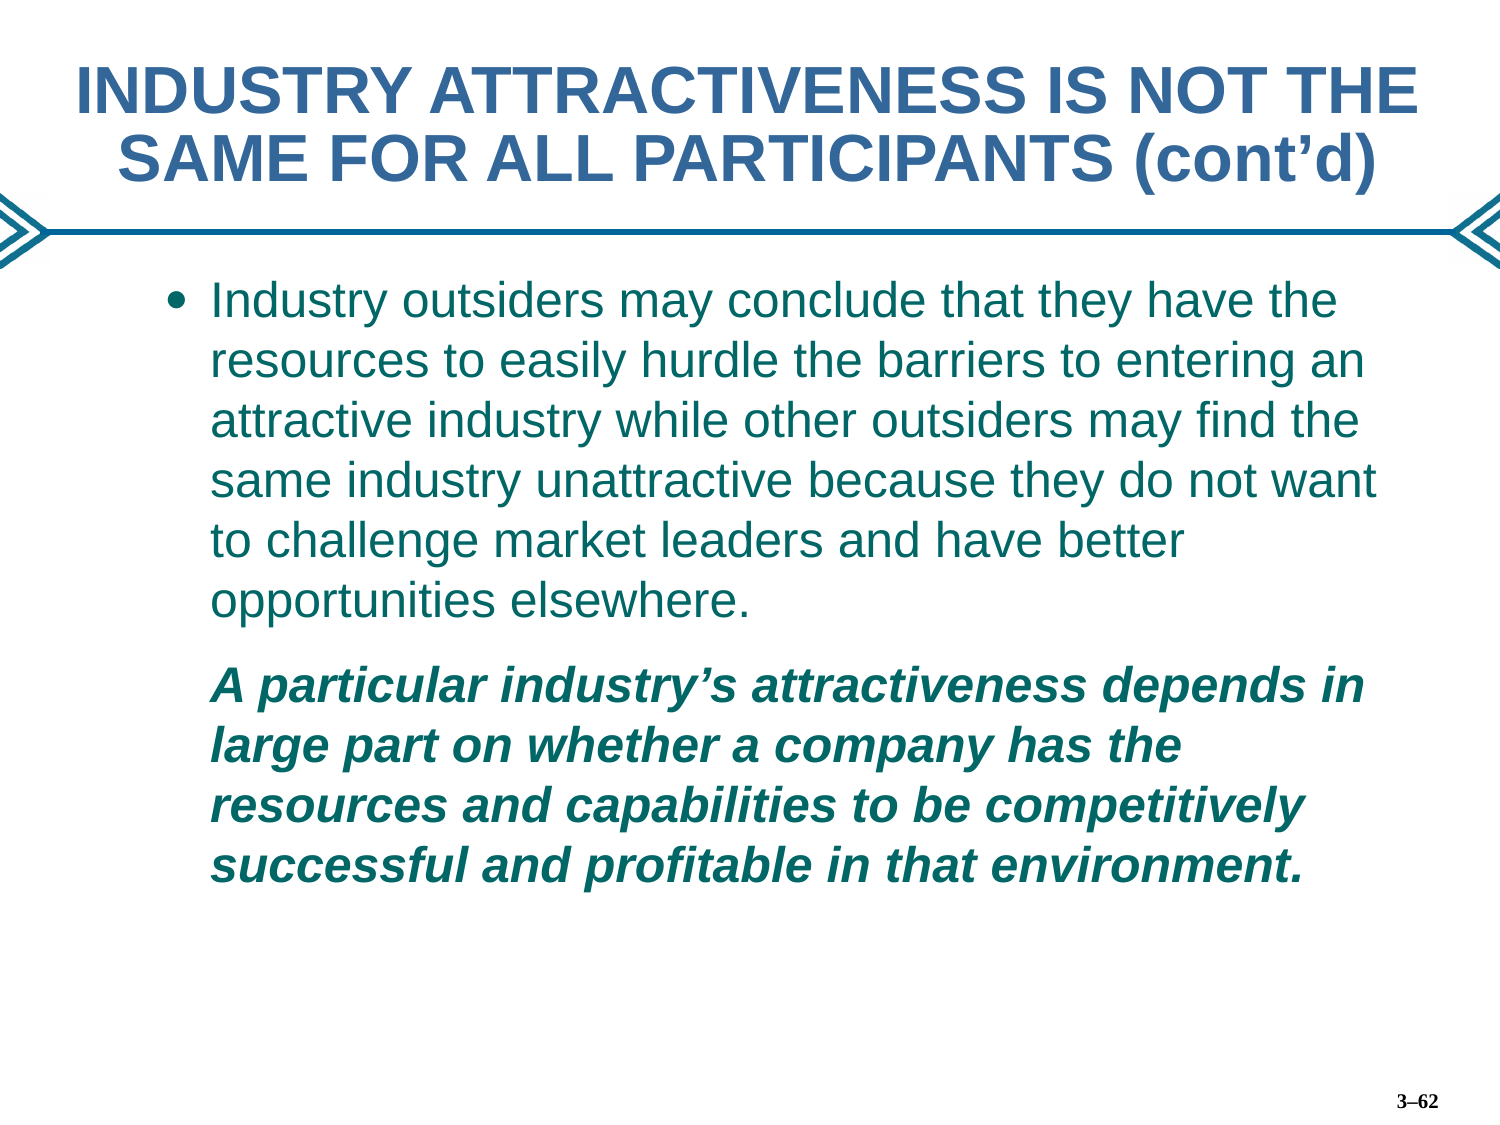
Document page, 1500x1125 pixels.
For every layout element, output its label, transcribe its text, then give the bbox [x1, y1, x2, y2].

title INDUSTRY ATTRACTIVENESS IS NOT THE SAME FOR ALL PARTICIPANTS (cont’d) [43, 51, 1454, 222]
list Industry outsiders may conclude that they have the resources to easily hurdle the barriers to entering an attractive industry while other outsiders may find the same industry unattractive because they do not want to challenge market leaders and have better opportunities elsewhere. A particular industry’s attractiveness depends in large part on whether a company has the resources and capabilities to be competitively successful and profitable in that environment. [82, 260, 1417, 1053]
text_box 3–62 [1345, 1080, 1491, 1120]
picture [1447, 193, 1500, 269]
picture [0, 193, 53, 269]
